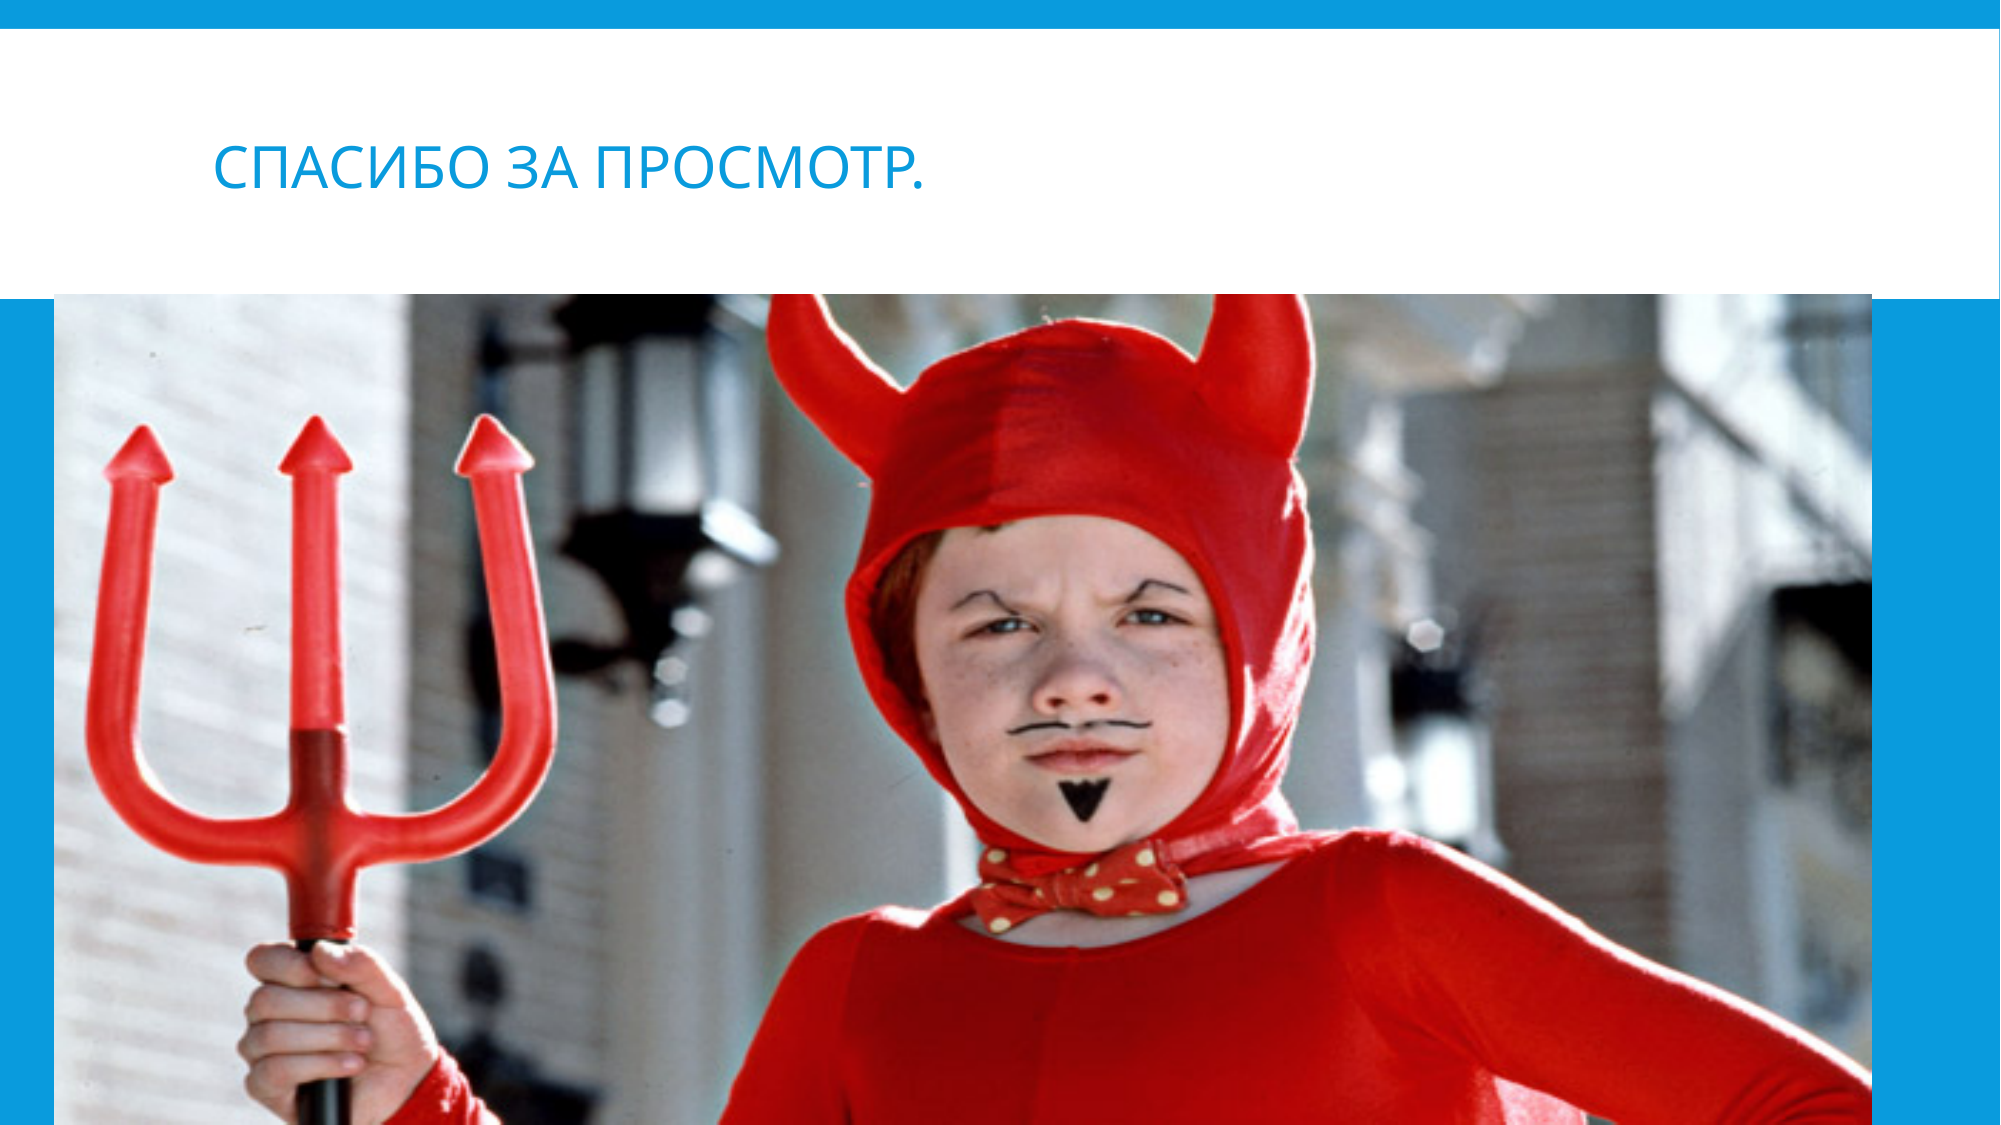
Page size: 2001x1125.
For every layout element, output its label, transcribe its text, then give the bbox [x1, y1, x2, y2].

title Спасибо за просмотр. [197, 46, 1803, 291]
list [54, 293, 1872, 1125]
